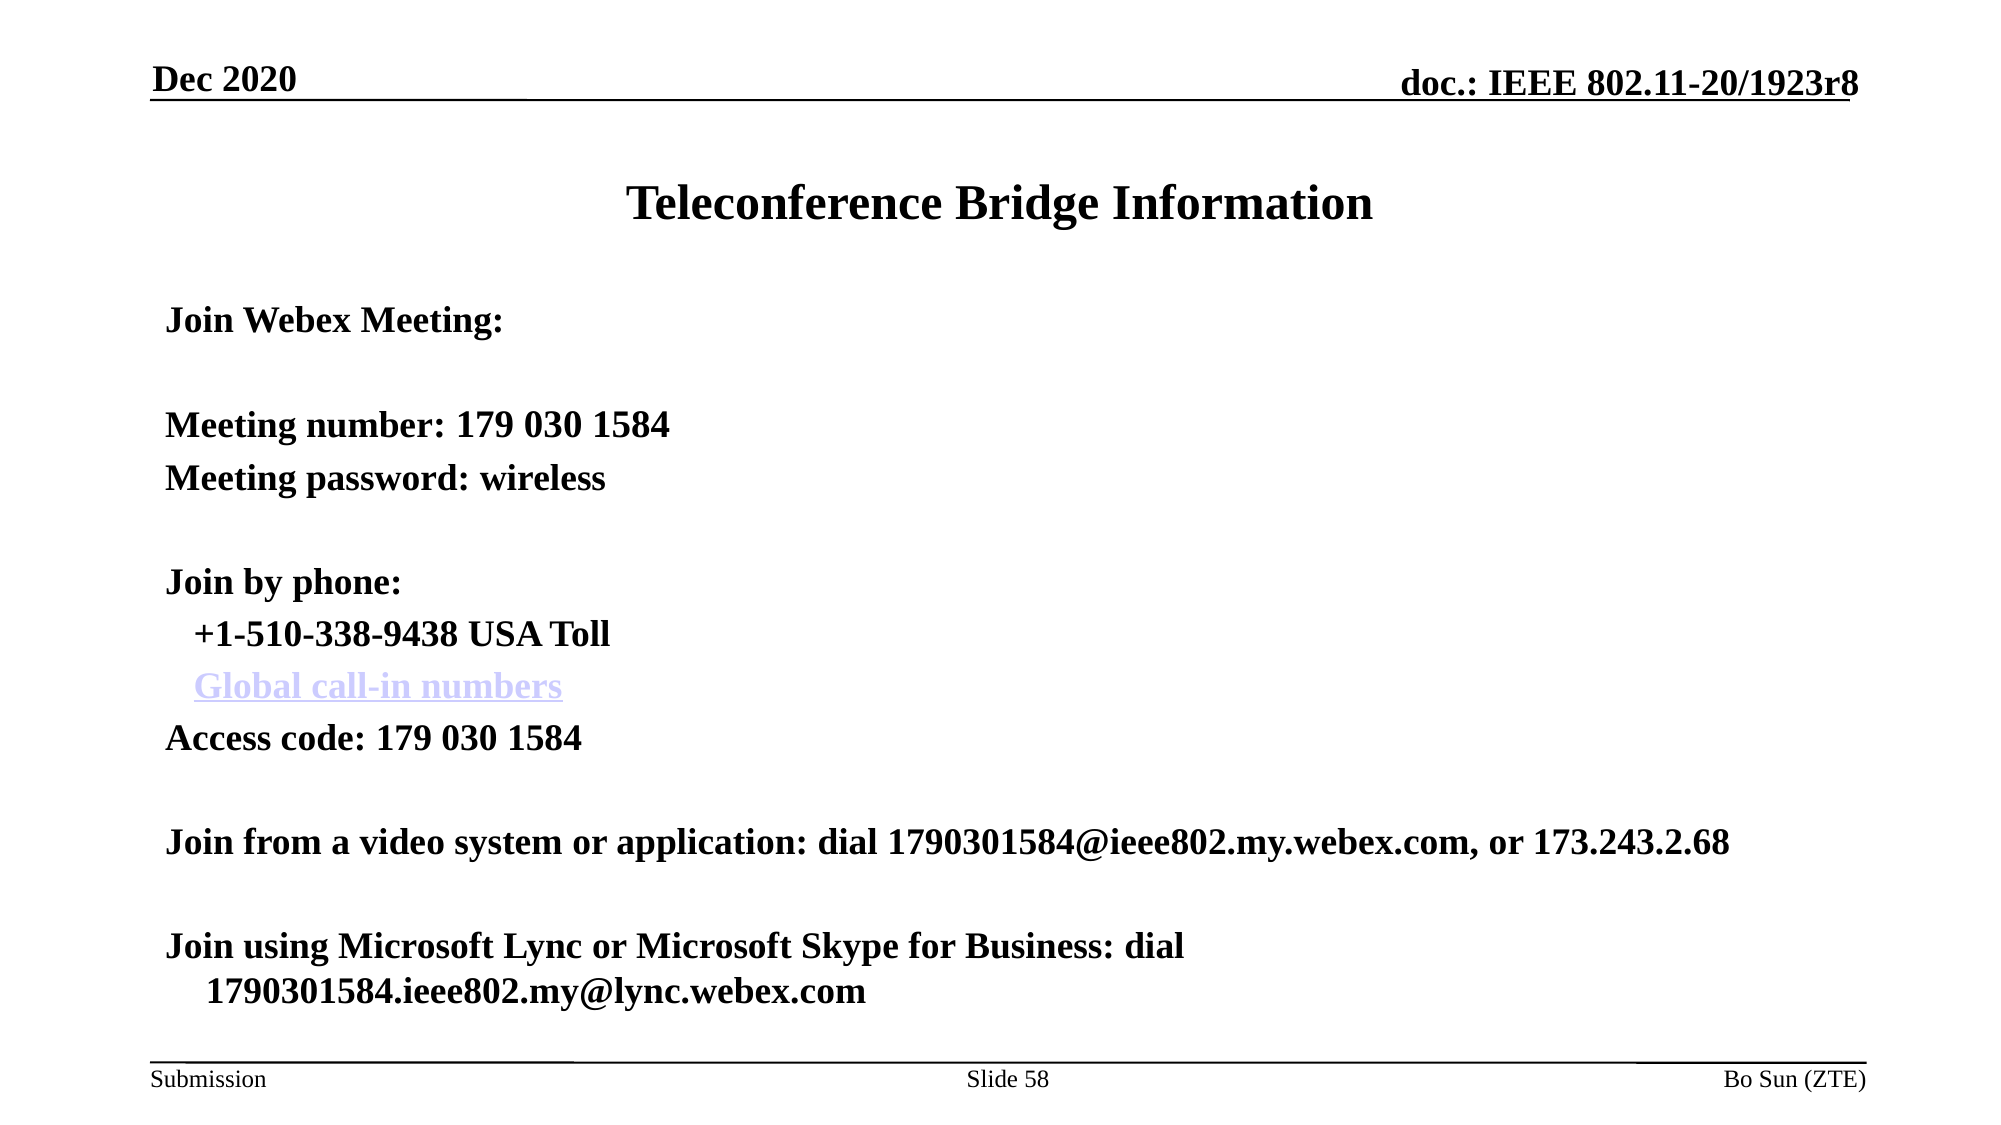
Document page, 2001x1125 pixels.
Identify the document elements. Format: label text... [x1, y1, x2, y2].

slide_number Slide 58 [949, 1061, 1067, 1123]
list Join Webex Meeting: Meeting number: 179 030 1584 Meeting password: wireless Join by phone: +1-510-338-9438 USA Toll Global call-in numbers Access code: 179 030 1584 Join from a video system or application: dial 1790301584@ieee802.my.webex.com, or 173.243.2.68 Join using Microsoft Lync or Microsoft Skype for Business: dial 1790301584.ieee802.my@lync.webex.com [149, 287, 1850, 1021]
title Teleconference Bridge Information [149, 112, 1850, 287]
footer Bo Sun (ZTE) [1169, 1061, 1867, 1093]
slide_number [152, 54, 563, 100]
